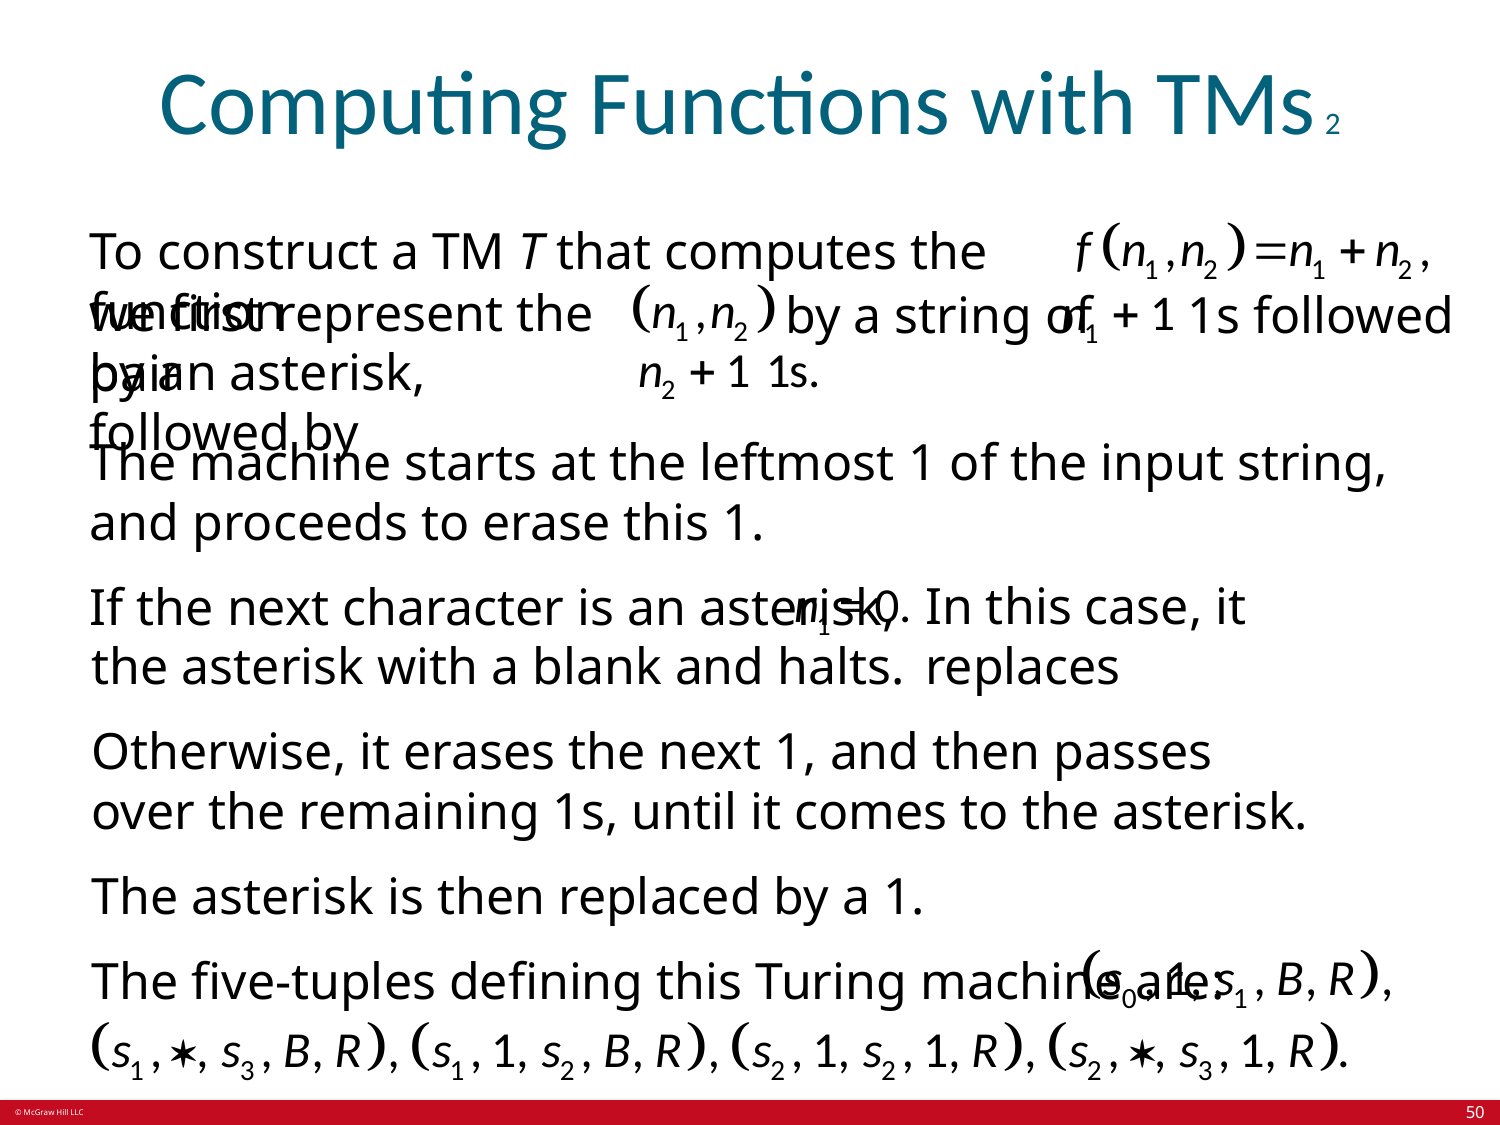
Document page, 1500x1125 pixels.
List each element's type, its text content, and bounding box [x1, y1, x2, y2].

list we first represent the pair [75, 274, 623, 333]
list The machine starts at the leftmost 1 of the input string, and proceeds to erase this 1. If the next character is an asterisk, [75, 423, 1461, 652]
list 1s followed [1188, 275, 1480, 350]
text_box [1062, 212, 1438, 297]
title Computing Functions with TMs 2 [0, 0, 1500, 195]
list by a string of [783, 275, 1057, 350]
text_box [83, 1012, 1357, 1097]
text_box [631, 338, 828, 413]
text_box 50 [1424, 1099, 1500, 1125]
list the asterisk with a blank and halts. Otherwise, it erases the next 1, and then passes over the remaining 1s, until it comes to the asterisk. The asterisk is then replaced by a 1. The five-tuples defining this Turing machine are: [76, 627, 1325, 1020]
list In this case, it replaces [910, 566, 1436, 632]
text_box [1054, 280, 1184, 356]
list by an asterisk, followed by [75, 333, 628, 417]
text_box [625, 274, 780, 359]
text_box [1074, 940, 1401, 1026]
list To construct a TM T that computes the function [75, 212, 1060, 275]
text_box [787, 573, 919, 648]
